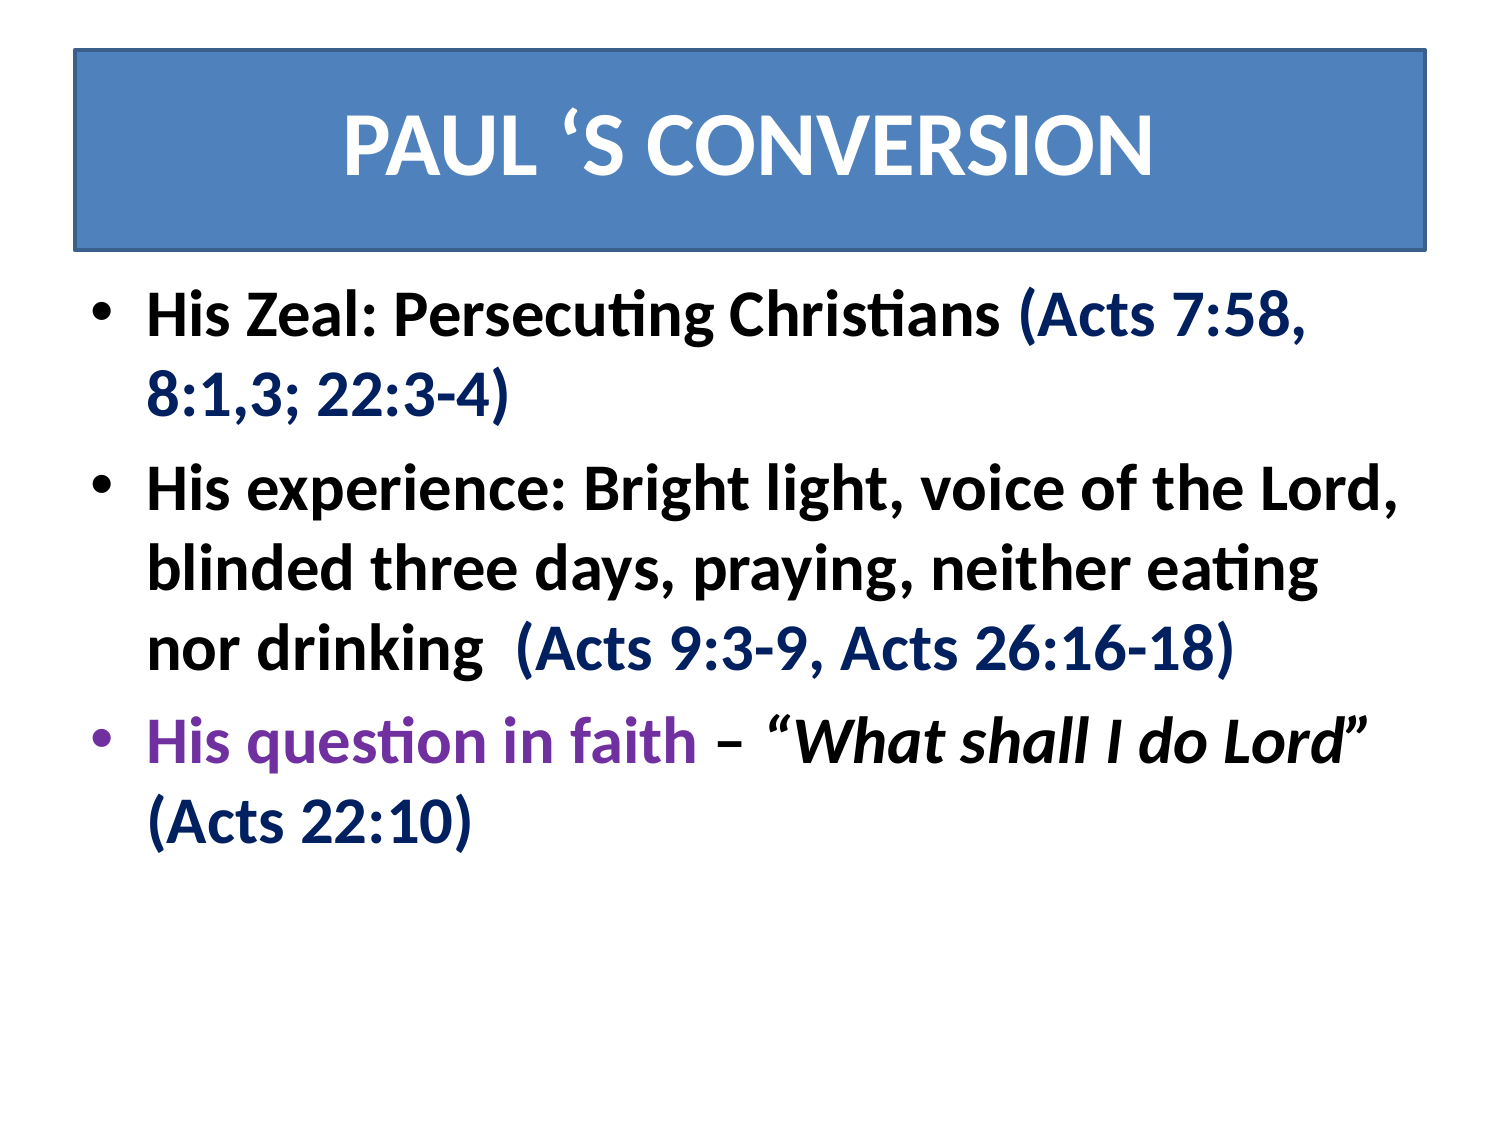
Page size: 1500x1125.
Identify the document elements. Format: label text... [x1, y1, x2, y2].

title PAUL ‘S CONVERSION [75, 45, 1425, 233]
text_box [73, 48, 1427, 252]
list His Zeal: Persecuting Christians (Acts 7:58, 8:1,3; 22:3-4) His experience: Bright light, voice of the Lord, blinded three days, praying, neither eating nor drinking (Acts 9:3-9, Acts 26:16-18) His question in faith – “What shall I do Lord” (Acts 22:10) [75, 262, 1425, 1063]
